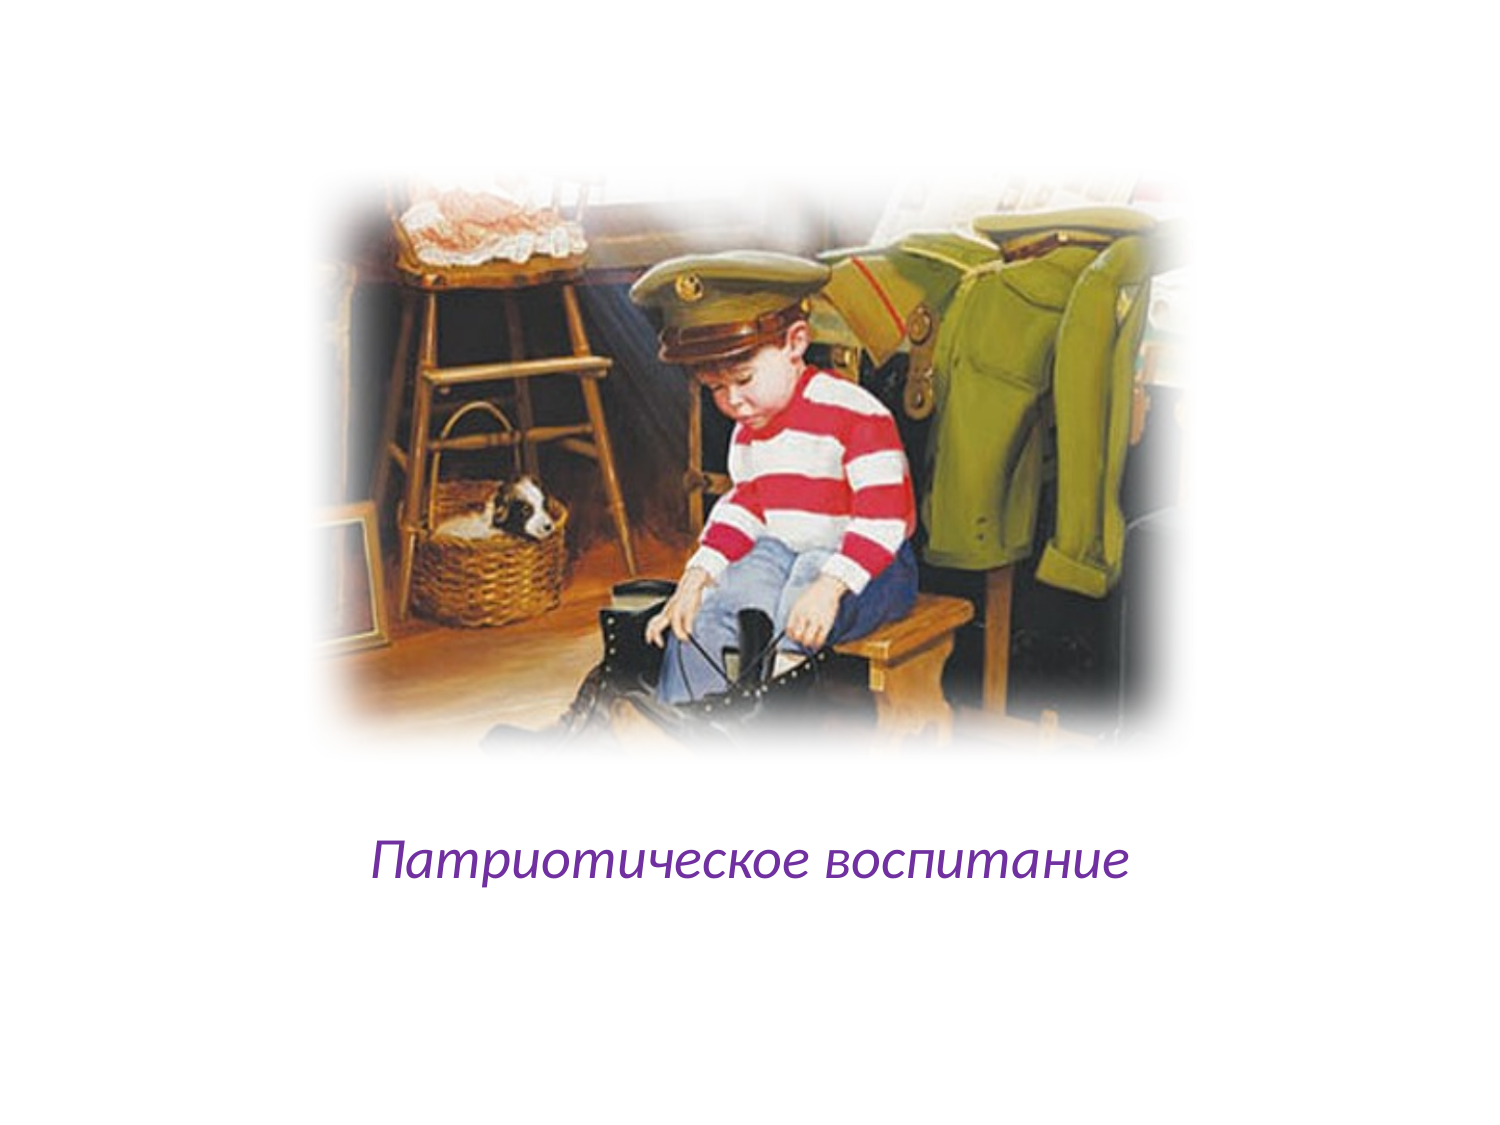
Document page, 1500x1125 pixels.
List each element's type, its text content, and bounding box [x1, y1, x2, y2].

subtitle Патриотическое воспитание [111, 711, 1389, 1000]
picture [300, 164, 1200, 764]
